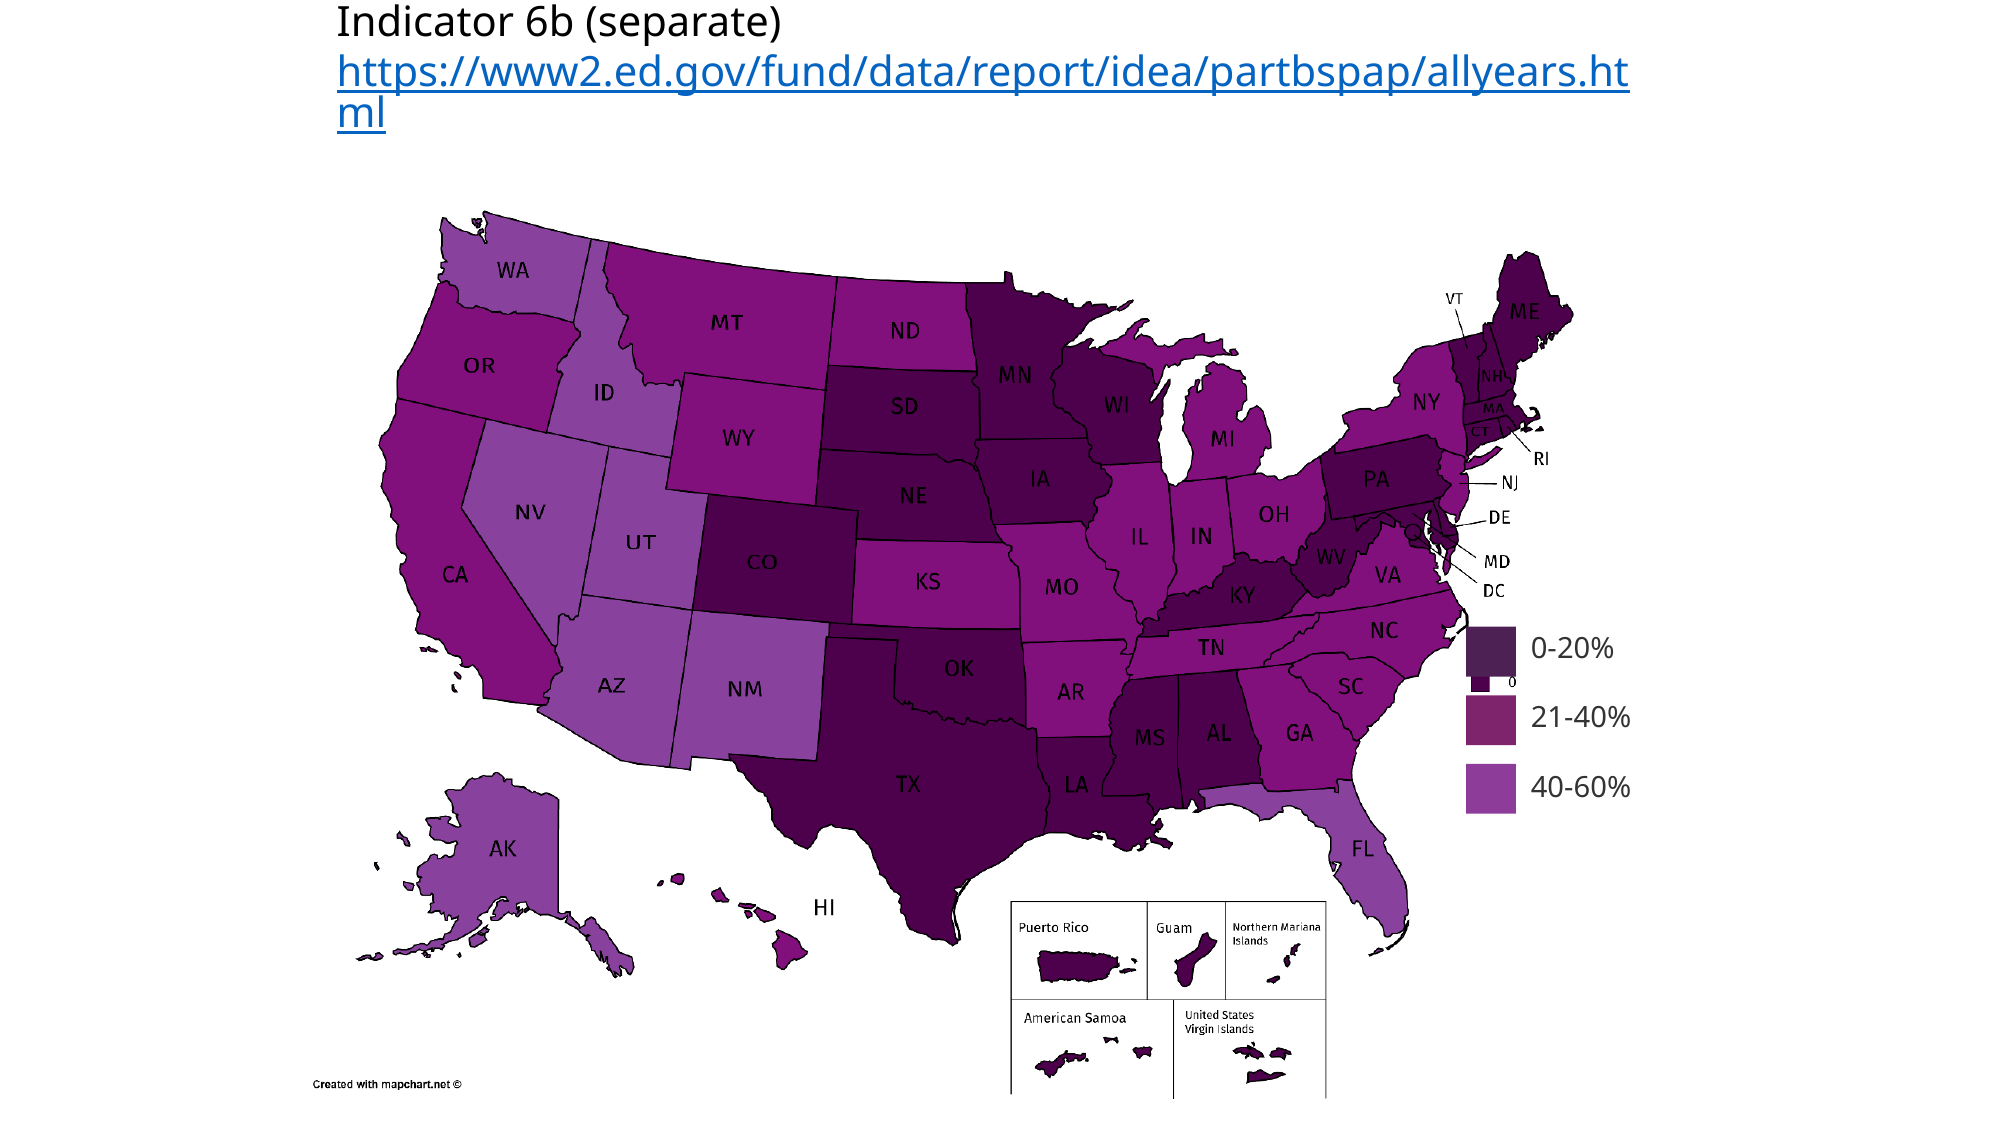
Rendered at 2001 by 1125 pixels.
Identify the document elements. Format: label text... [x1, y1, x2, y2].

title Indicator 6b (separate) https://www2.ed.gov/fund/data/report/idea/partbspap/allyears.html [321, 24, 1672, 149]
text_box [1466, 621, 1679, 849]
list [297, 149, 1726, 1099]
